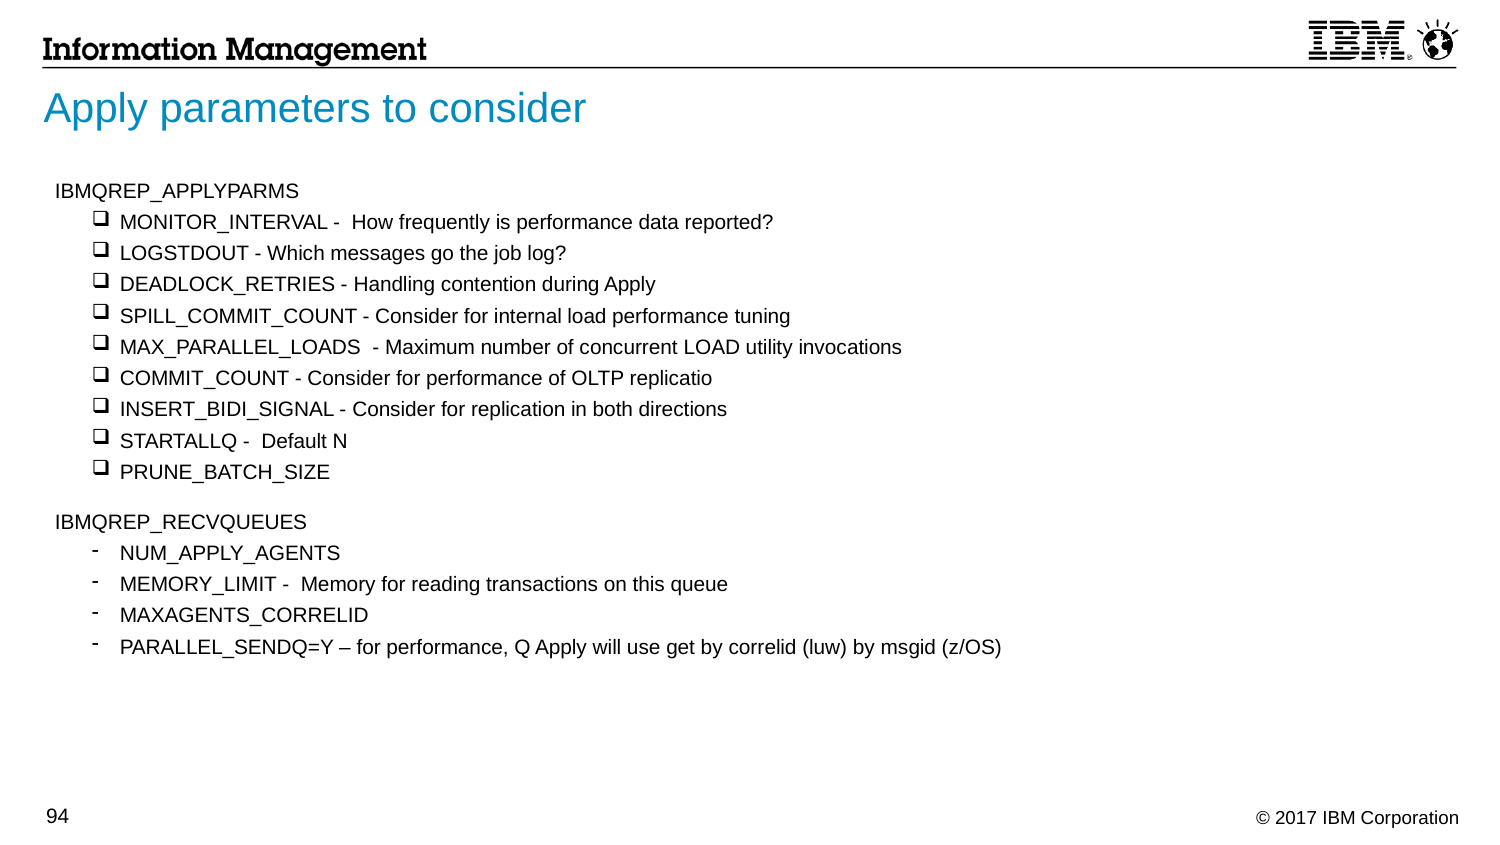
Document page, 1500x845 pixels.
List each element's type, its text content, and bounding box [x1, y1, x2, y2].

picture [1294, 5, 1469, 72]
picture [24, 21, 479, 86]
list IBMQREP_APPLYPARMS MONITOR_INTERVAL - How frequently is performance data reported? LOGSTDOUT - Which messages go the job log? DEADLOCK_RETRIES - Handling contention during Apply SPILL_COMMIT_COUNT - Consider for internal load performance tuning MAX_PARALLEL_LOADS - Maximum number of concurrent LOAD utility invocations COMMIT_COUNT - Consider for performance of OLTP replicatio INSERT_BIDI_SIGNAL - Consider for replication in both directions STARTALLQ - Default N PRUNE_BATCH_SIZE IBMQREP_RECVQUEUES NUM_APPLY_AGENTS MEMORY_LIMIT - Memory for reading transactions on this queue MAXAGENTS_CORRELID PARALLEL_SENDQ=Y – for performance, Q Apply will use get by correlid (luw) by msgid (z/OS) [43, 171, 1257, 697]
title Apply parameters to consider [43, 72, 1013, 149]
